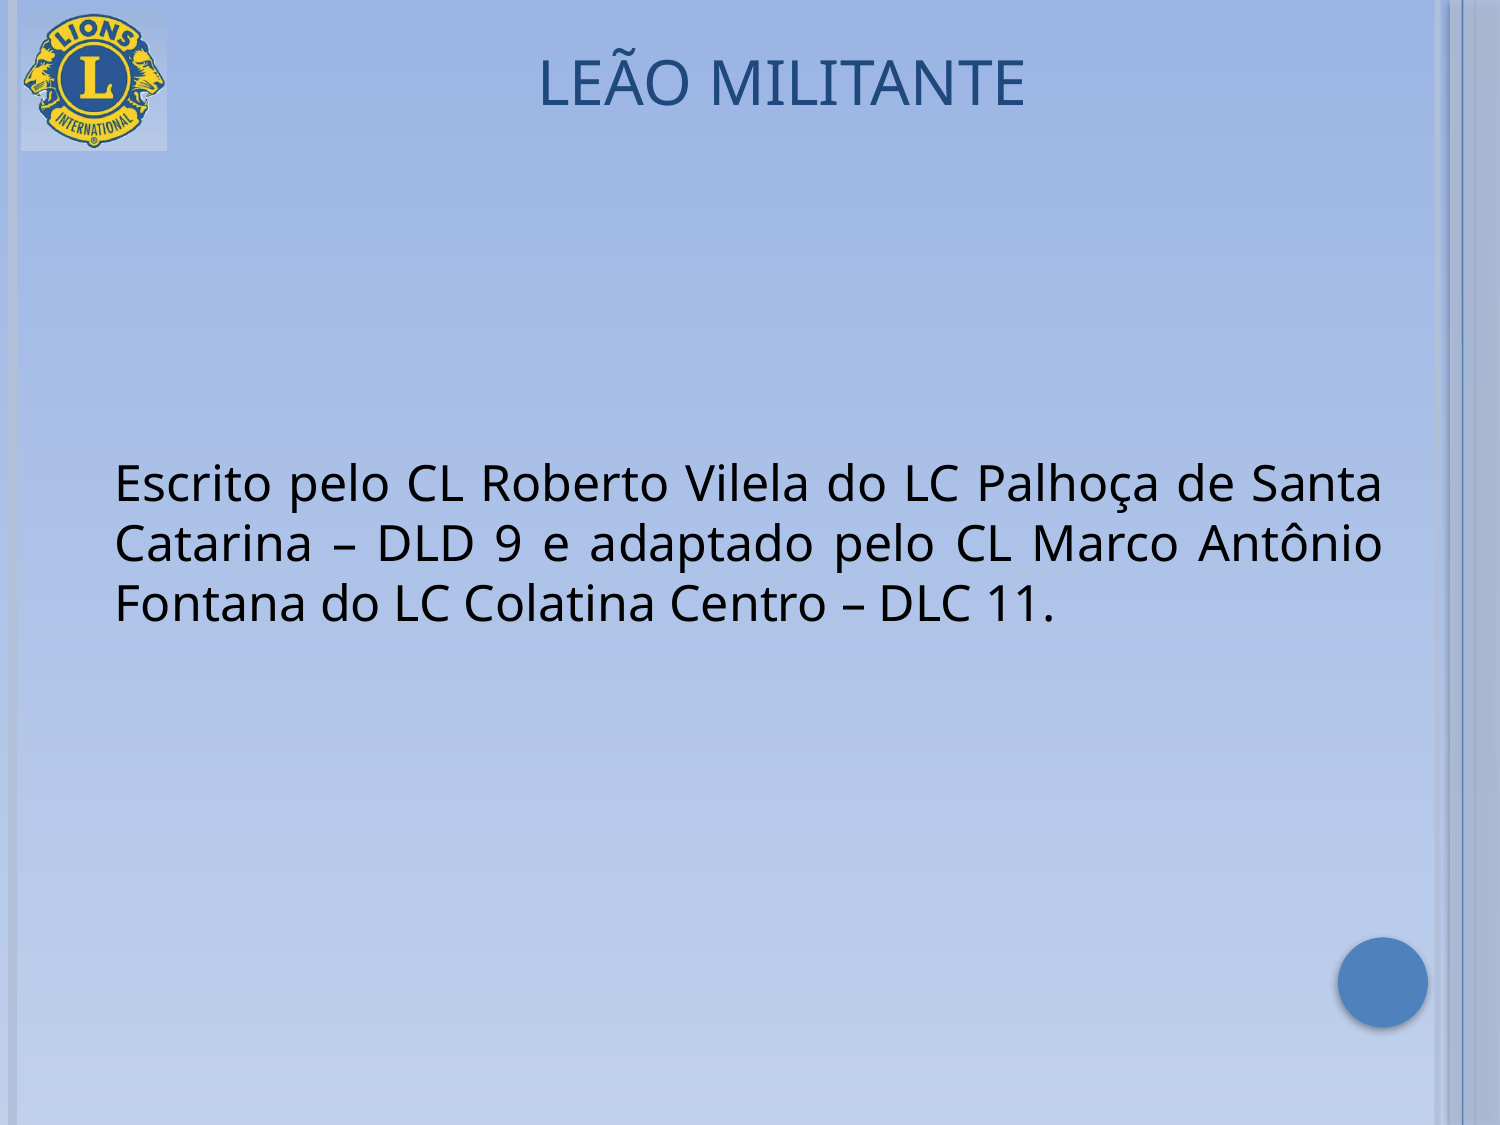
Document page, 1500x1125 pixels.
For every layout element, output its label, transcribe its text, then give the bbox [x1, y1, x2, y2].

list Escrito pelo CL Roberto Vilela do LC Palhoça de Santa Catarina – DLD 9 e adaptado pelo CL Marco Antônio Fontana do LC Colatina Centro – DLC 11. [100, 444, 1400, 1062]
picture [20, 11, 167, 152]
title LEÃO MILITANTE [165, 0, 1400, 126]
